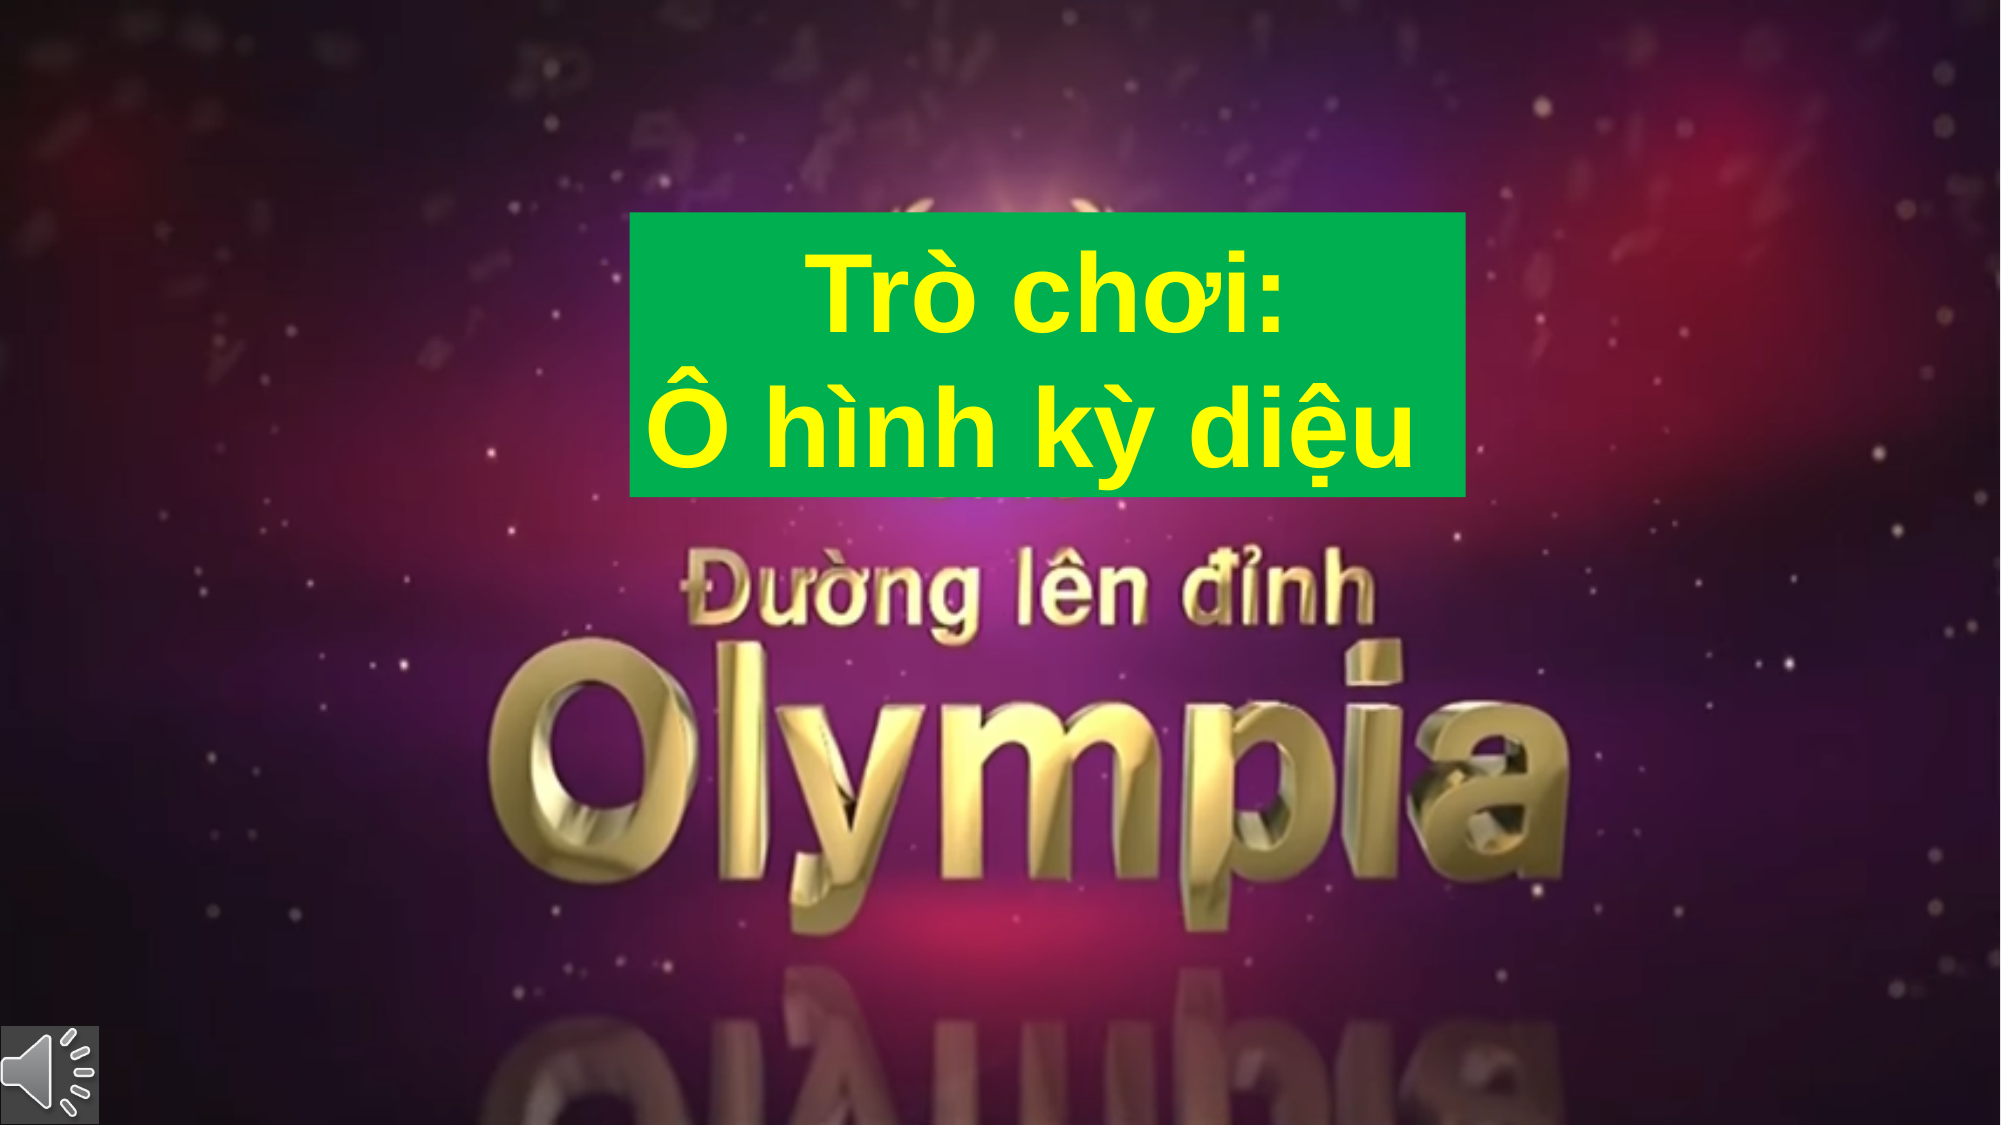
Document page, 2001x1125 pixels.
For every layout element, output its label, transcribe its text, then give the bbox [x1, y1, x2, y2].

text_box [0, 1024, 100, 1125]
text_box Trò chơi: Ô hình kỳ diệu [629, 212, 1466, 498]
picture [0, 0, 2001, 1125]
